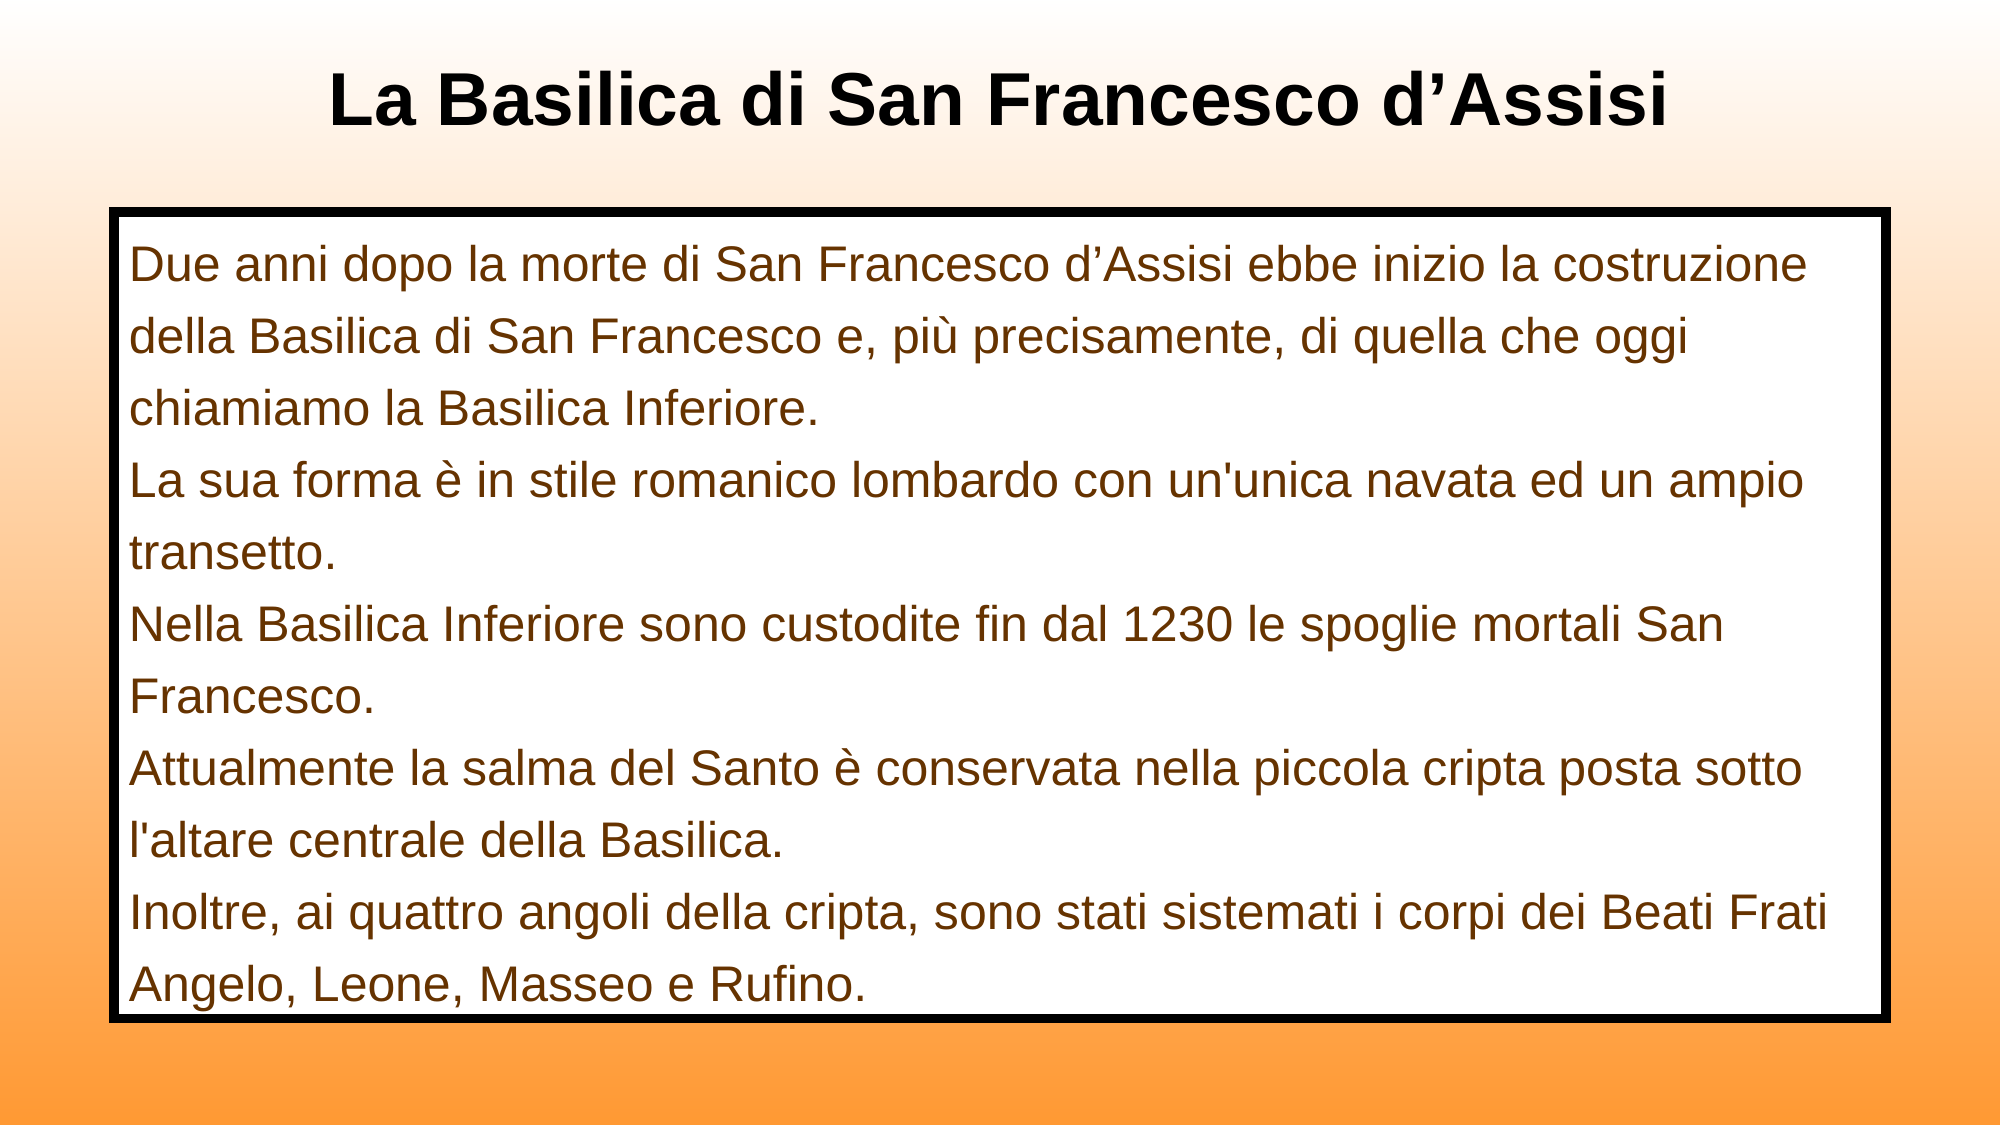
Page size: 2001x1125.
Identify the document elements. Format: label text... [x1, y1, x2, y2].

text_box Due anni dopo la morte di San Francesco d’Assisi ebbe inizio la costruzione della Basilica di San Francesco e, più precisamente, di quella che oggi chiamiamo la Basilica Inferiore. La sua forma è in stile romanico lombardo con un'unica navata ed un ampio transetto. Nella Basilica Inferiore sono custodite fin dal 1230 le spoglie mortali San Francesco. Attualmente la salma del Santo è conservata nella piccola cripta posta sotto l'altare centrale della Basilica. Inoltre, ai quattro angoli della cripta, sono stati sistemati i corpi dei Beati Frati Angelo, Leone, Masseo e Rufino. [114, 212, 1886, 1019]
text_box La Basilica di San Francesco d’Assisi [314, 42, 1686, 148]
